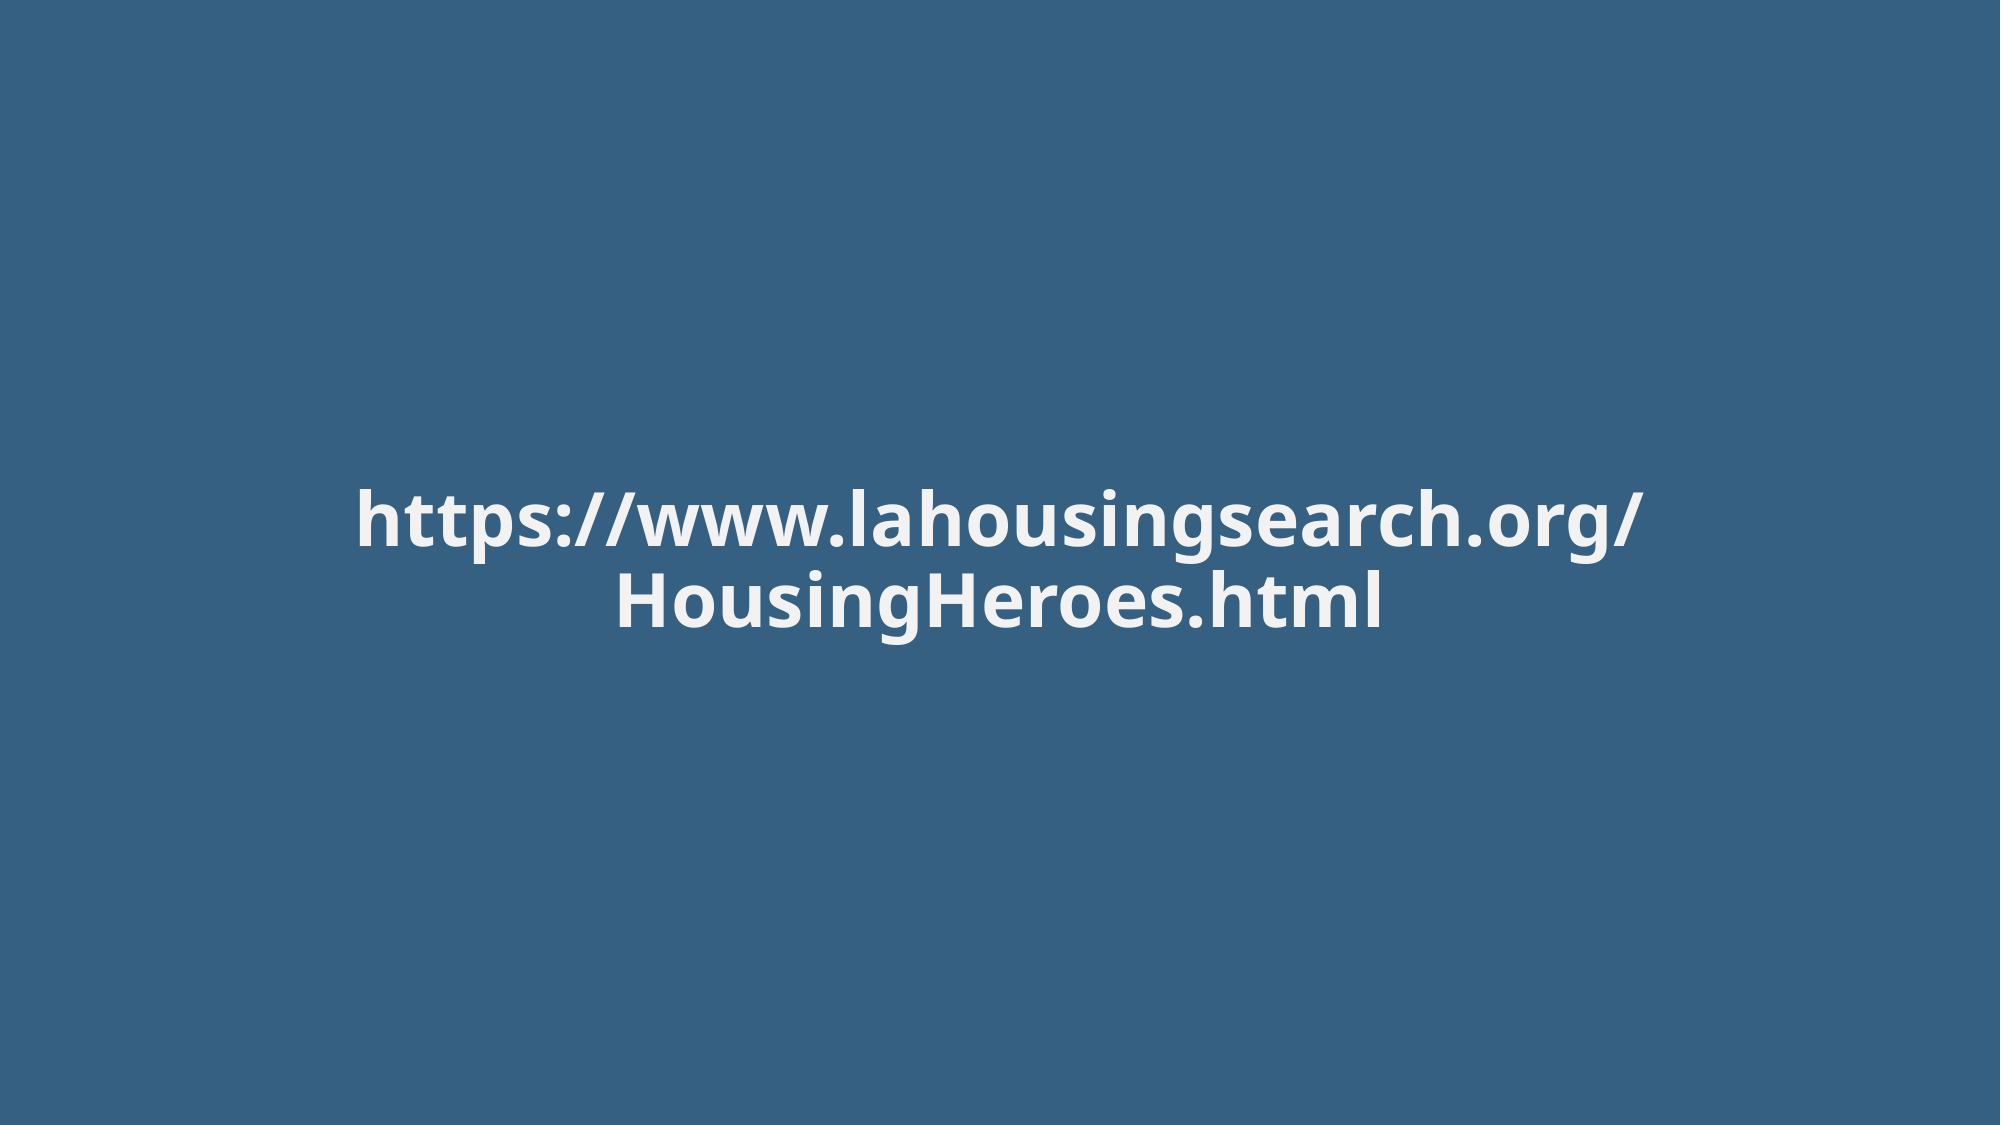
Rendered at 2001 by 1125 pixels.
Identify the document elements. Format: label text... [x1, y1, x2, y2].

text_box https://www.lahousingsearch.org/HousingHeroes.html [0, 453, 2000, 672]
